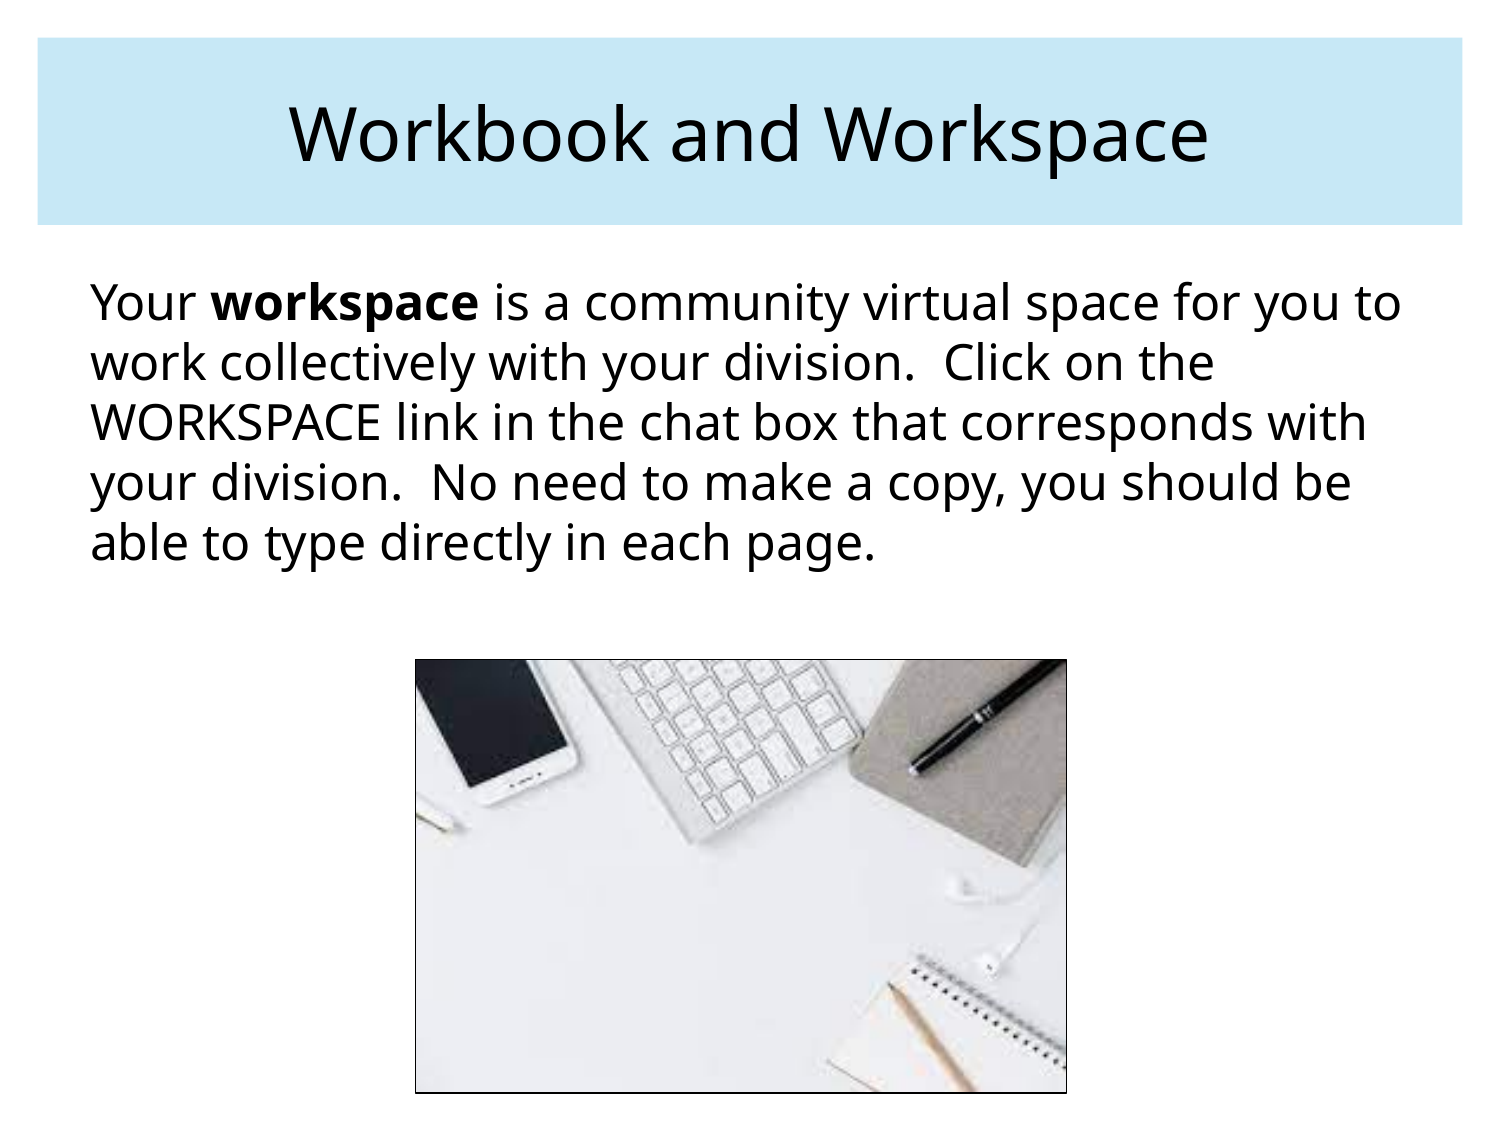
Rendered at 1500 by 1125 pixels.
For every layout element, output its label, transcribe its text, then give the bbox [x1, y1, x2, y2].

picture [416, 659, 1067, 1093]
title Workbook and Workspace [37, 37, 1463, 225]
list Your workspace is a community virtual space for you to work collectively with your division. Click on the WORKSPACE link in the chat box that corresponds with your division. No need to make a copy, you should be able to type directly in each page. [75, 262, 1425, 1013]
